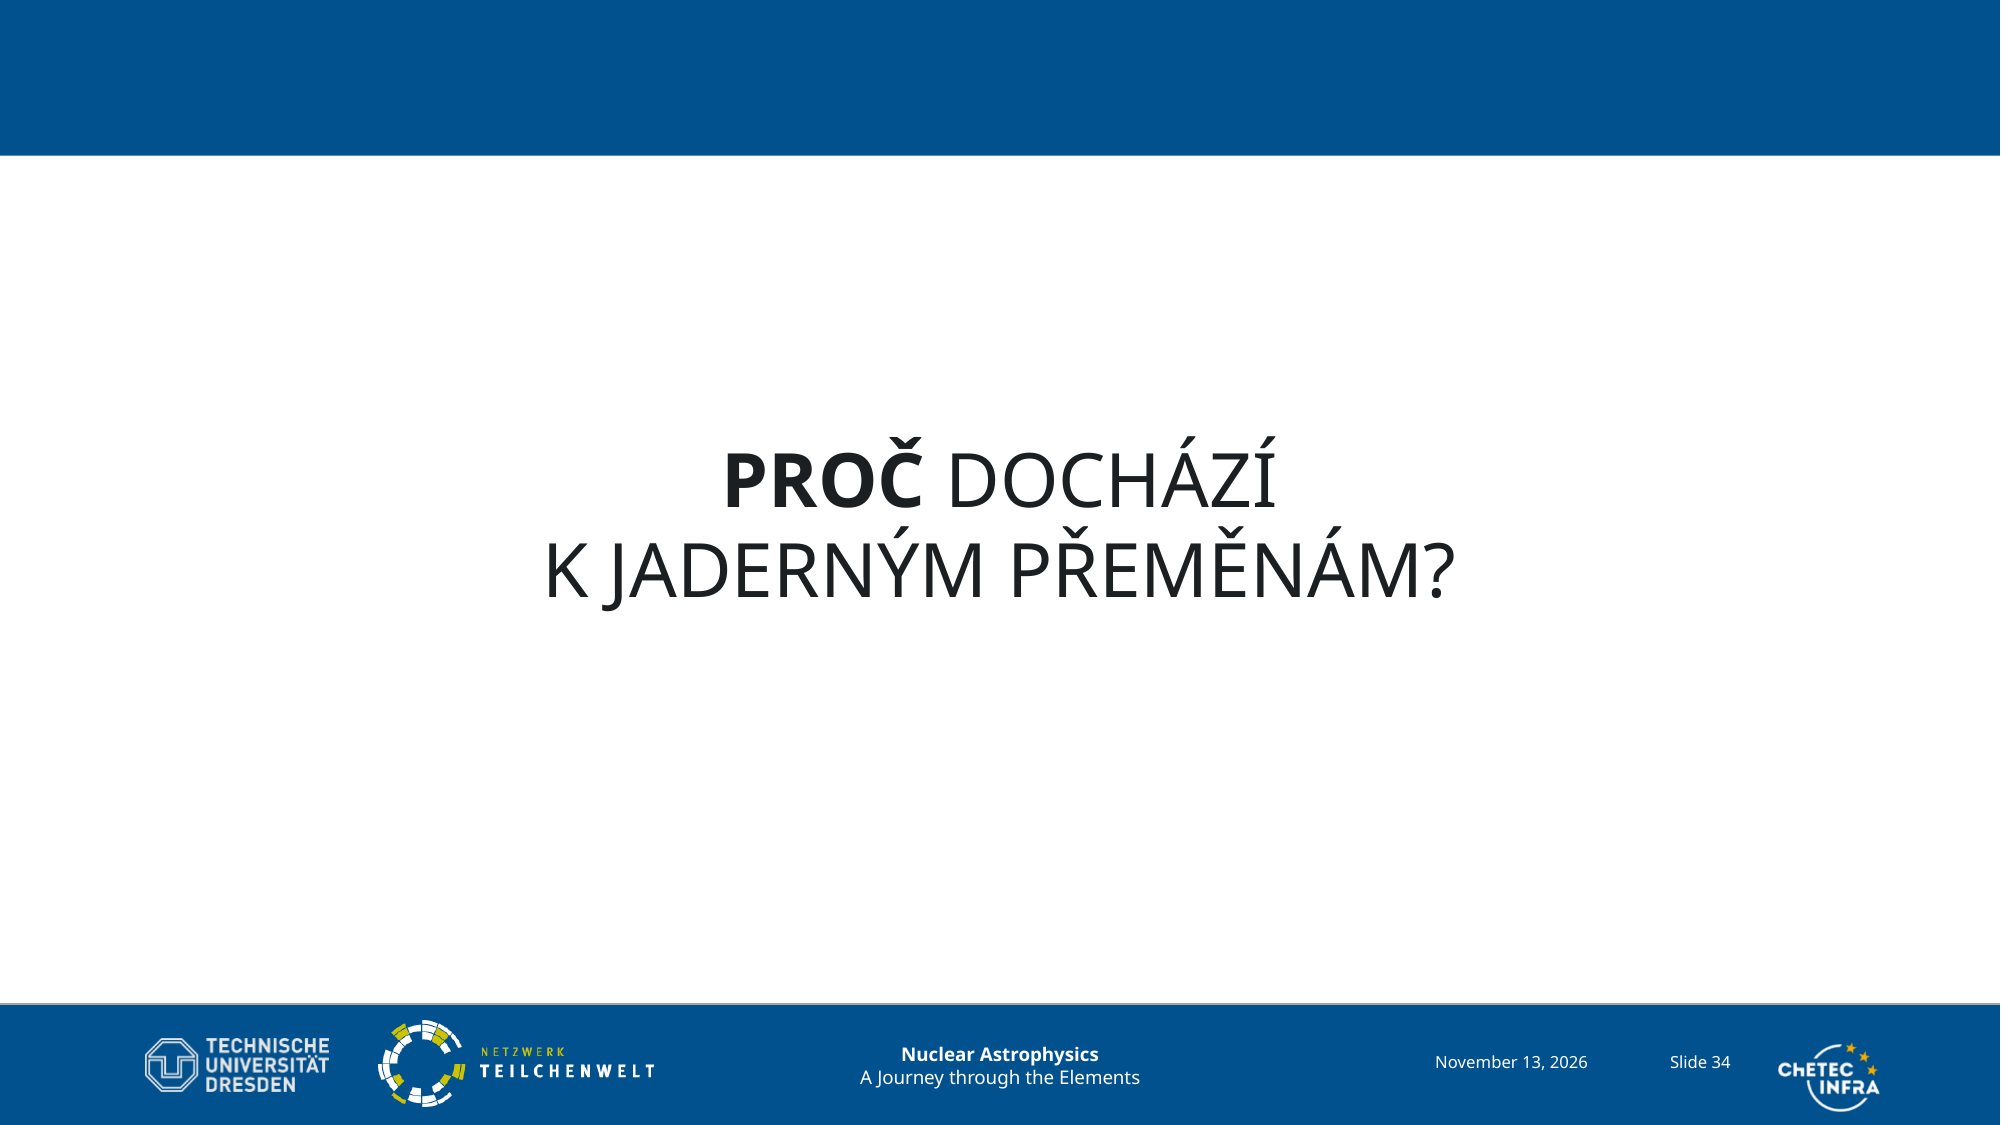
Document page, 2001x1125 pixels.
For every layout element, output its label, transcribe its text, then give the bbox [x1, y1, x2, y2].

picture [1778, 1033, 1880, 1121]
picture [378, 1020, 654, 1107]
list Proč dochází k jaderným přeměnám? [491, 326, 1509, 719]
